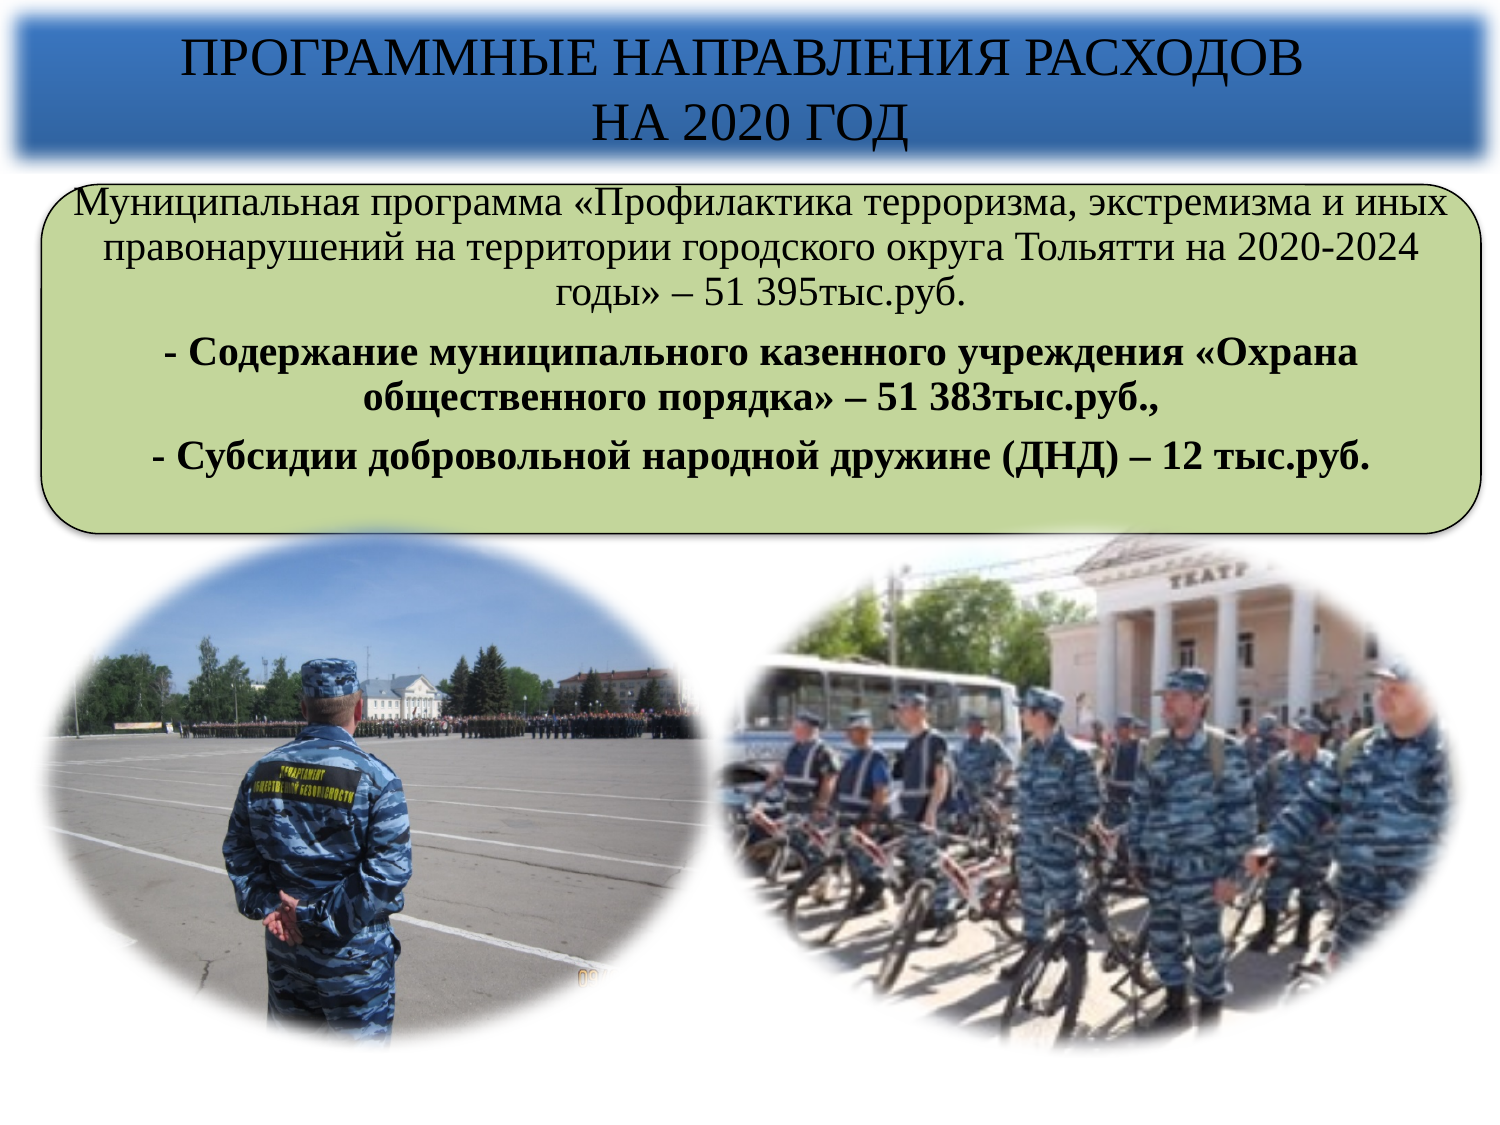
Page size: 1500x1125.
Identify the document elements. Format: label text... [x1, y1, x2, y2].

text_box Программные направления расходов на 2020 год [31, 31, 1471, 144]
picture [29, 513, 1470, 1059]
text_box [41, 184, 1483, 1125]
